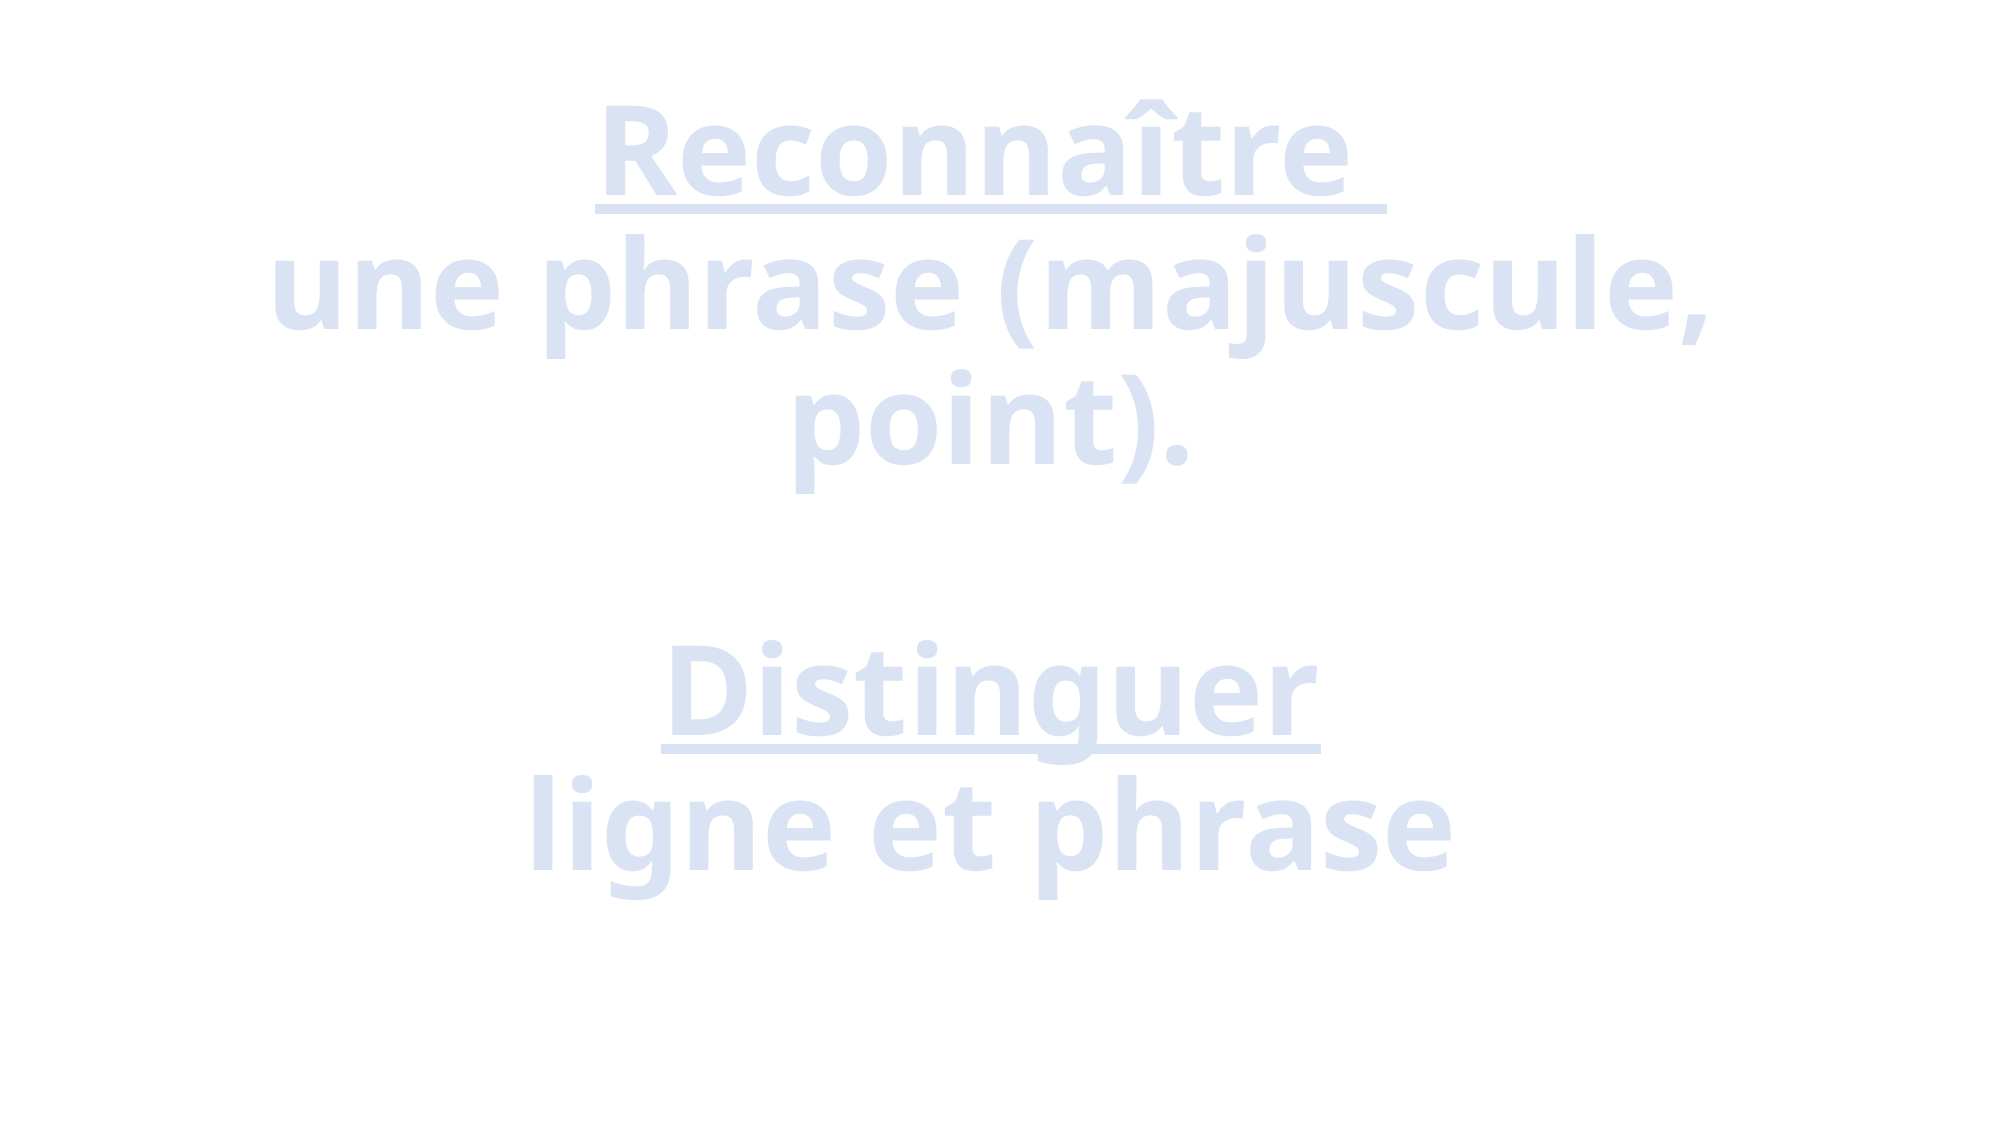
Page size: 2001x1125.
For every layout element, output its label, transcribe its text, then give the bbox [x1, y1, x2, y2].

title Reconnaître une phrase (majuscule, point). Distinguer ligne et phrase [41, 73, 1941, 905]
